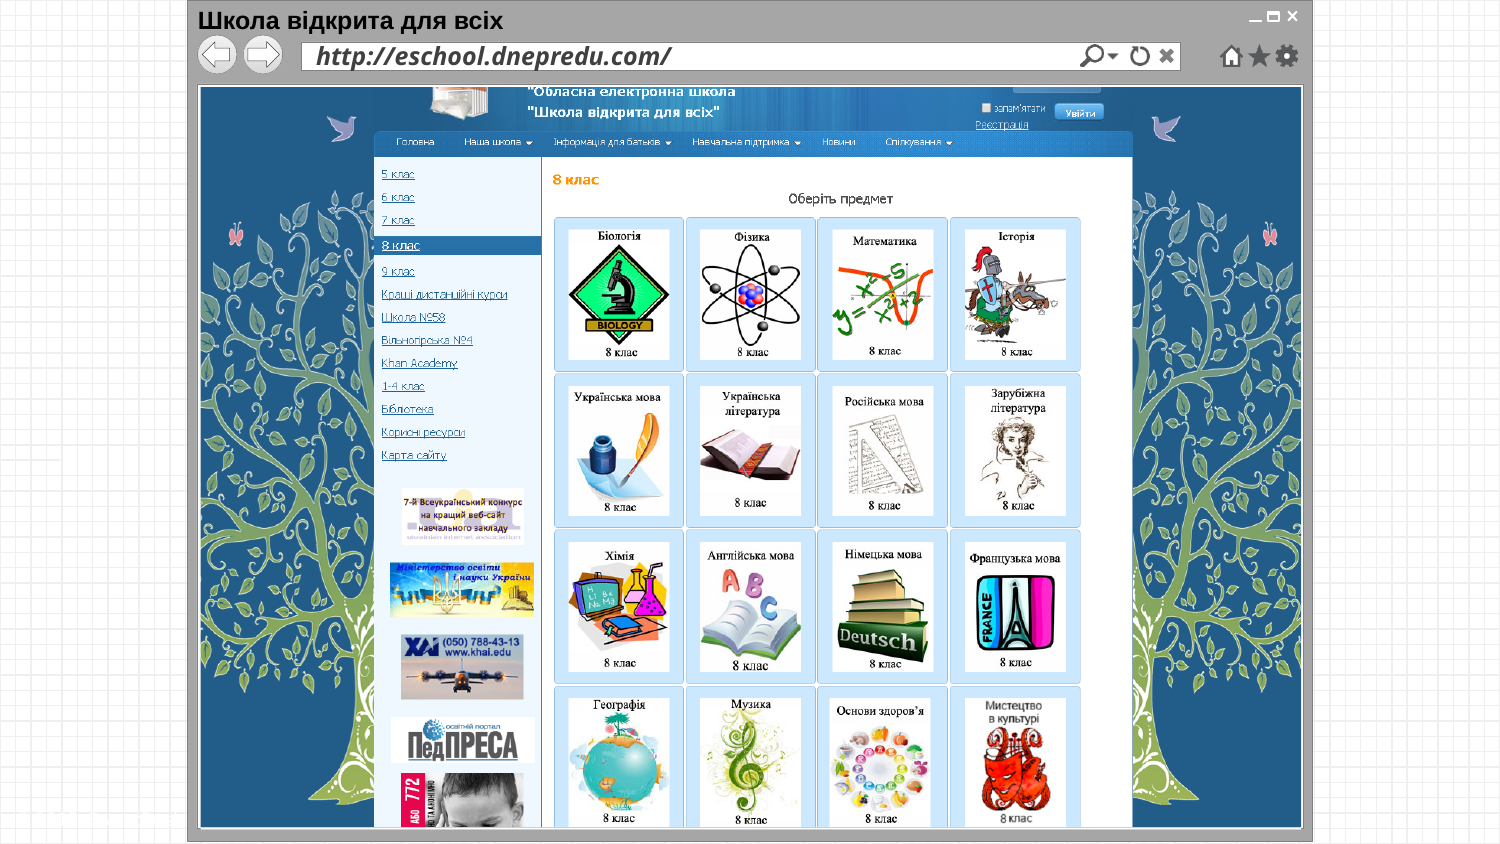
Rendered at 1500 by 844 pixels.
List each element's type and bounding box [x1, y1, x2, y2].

picture [200, 87, 1302, 830]
text_box [167, 0, 1313, 842]
